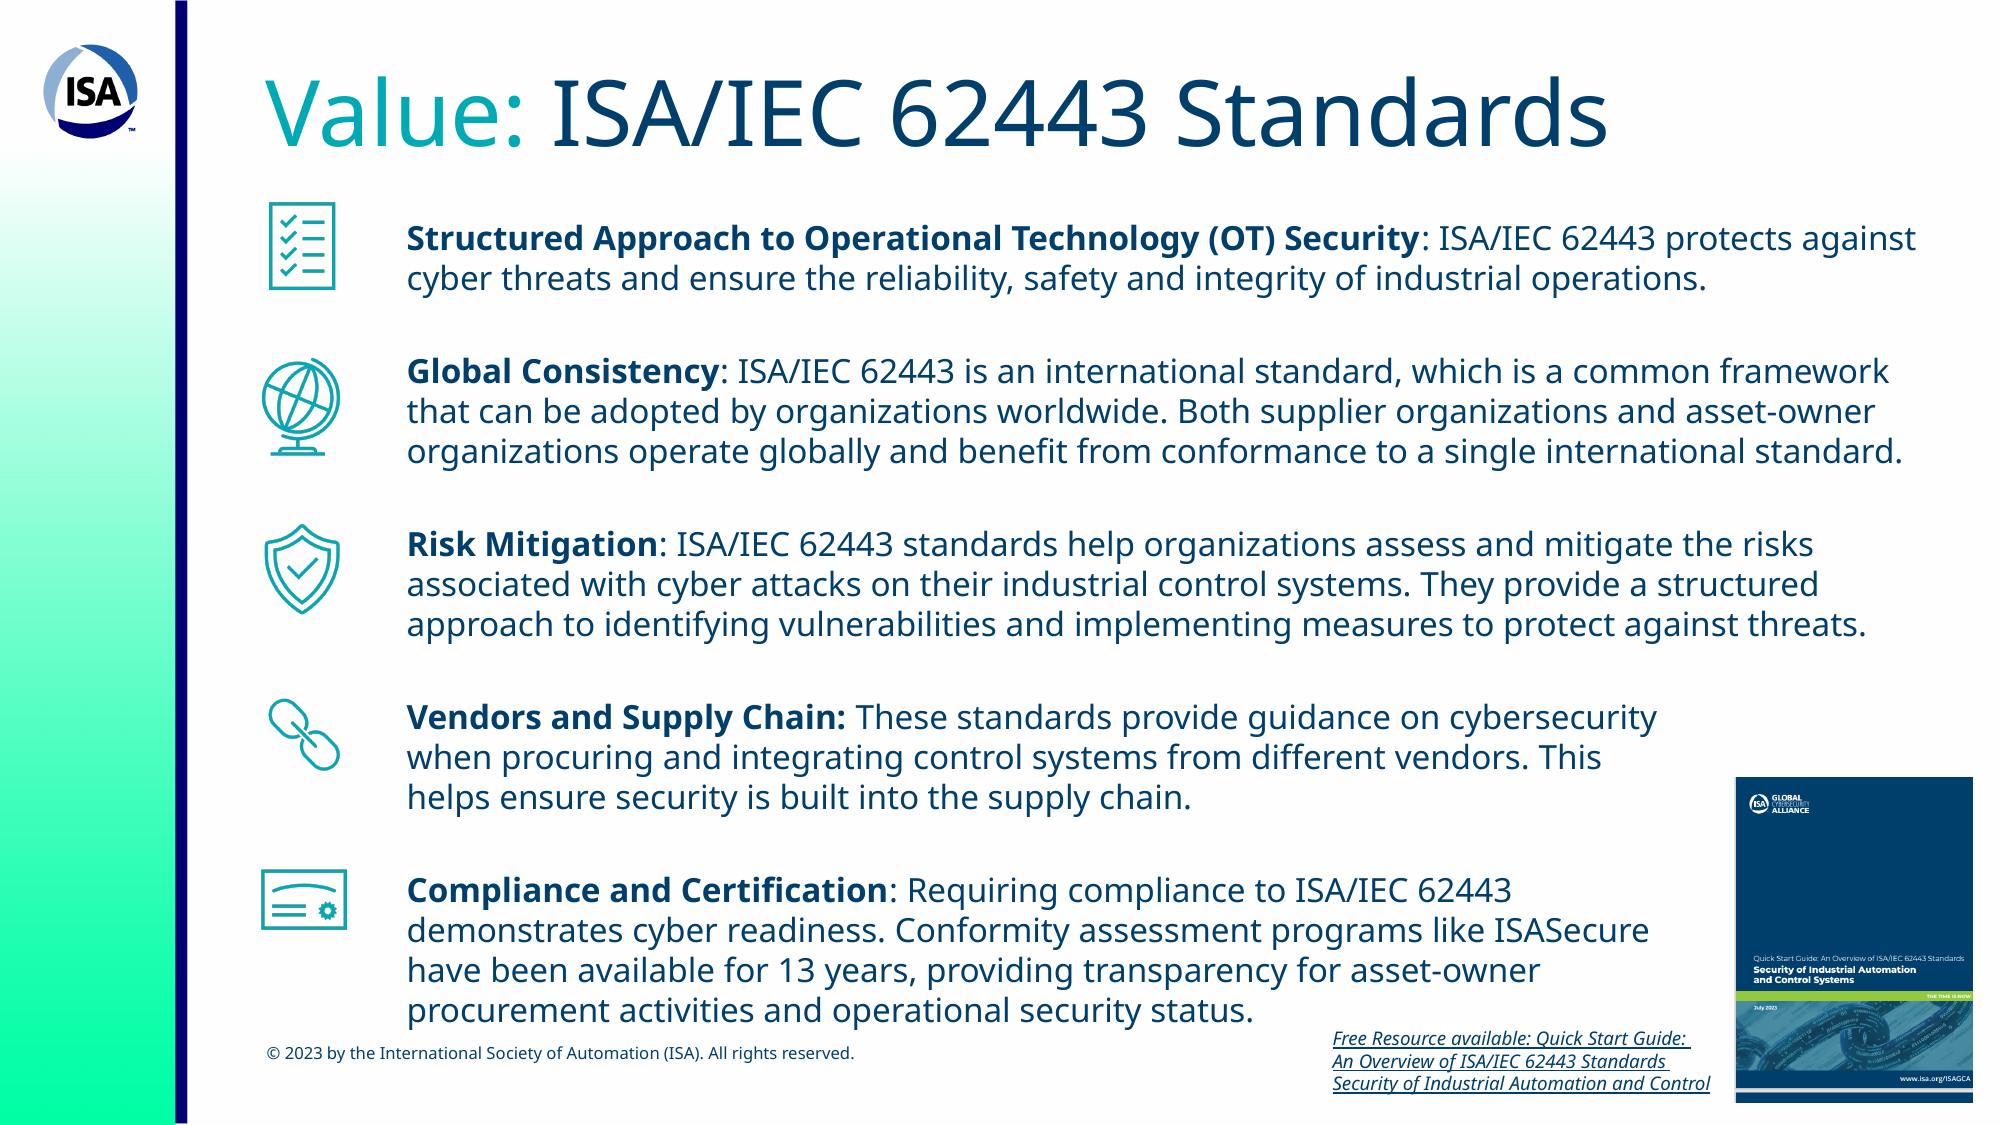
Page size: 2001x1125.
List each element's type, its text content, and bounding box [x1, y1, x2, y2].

list Structured Approach to Operational Technology (OT) Security: ISA/IEC 62443 protects against cyber threats and ensure the reliability, safety and integrity of industrial operations. Global Consistency: ISA/IEC 62443 is an international standard, which is a common framework that can be adopted by organizations worldwide. Both supplier organizations and asset-owner organizations operate globally and benefit from conformance to a single international standard. Risk Mitigation: ISA/IEC 62443 standards help organizations assess and mitigate the risks associated with cyber attacks on their industrial control systems. They provide a structured approach to identifying vulnerabilities and implementing measures to protect against threats. Vendors and Supply Chain: These standards provide guidance on cybersecurity when procuring and integrating control systems from different vendors. This helps ensure security is built into the supply chain. Compliance and Certification: Requiring compliance to ISA/IEC 62443 demonstrates cyber readiness. Conformity assessment programs like ISASecure have been available for 13 years, providing transparency for asset-owner procurement activities and operational security status. [335, 278, 1975, 863]
title Value: ISA/IEC 62443 Standards [250, 59, 2000, 278]
picture [0, 0, 2001, 1125]
text_box Free Resource available: Quick Start Guide: An Overview of ISA/IEC 62443 Standards Security of Industrial Automation and Control [1317, 1019, 1734, 1102]
